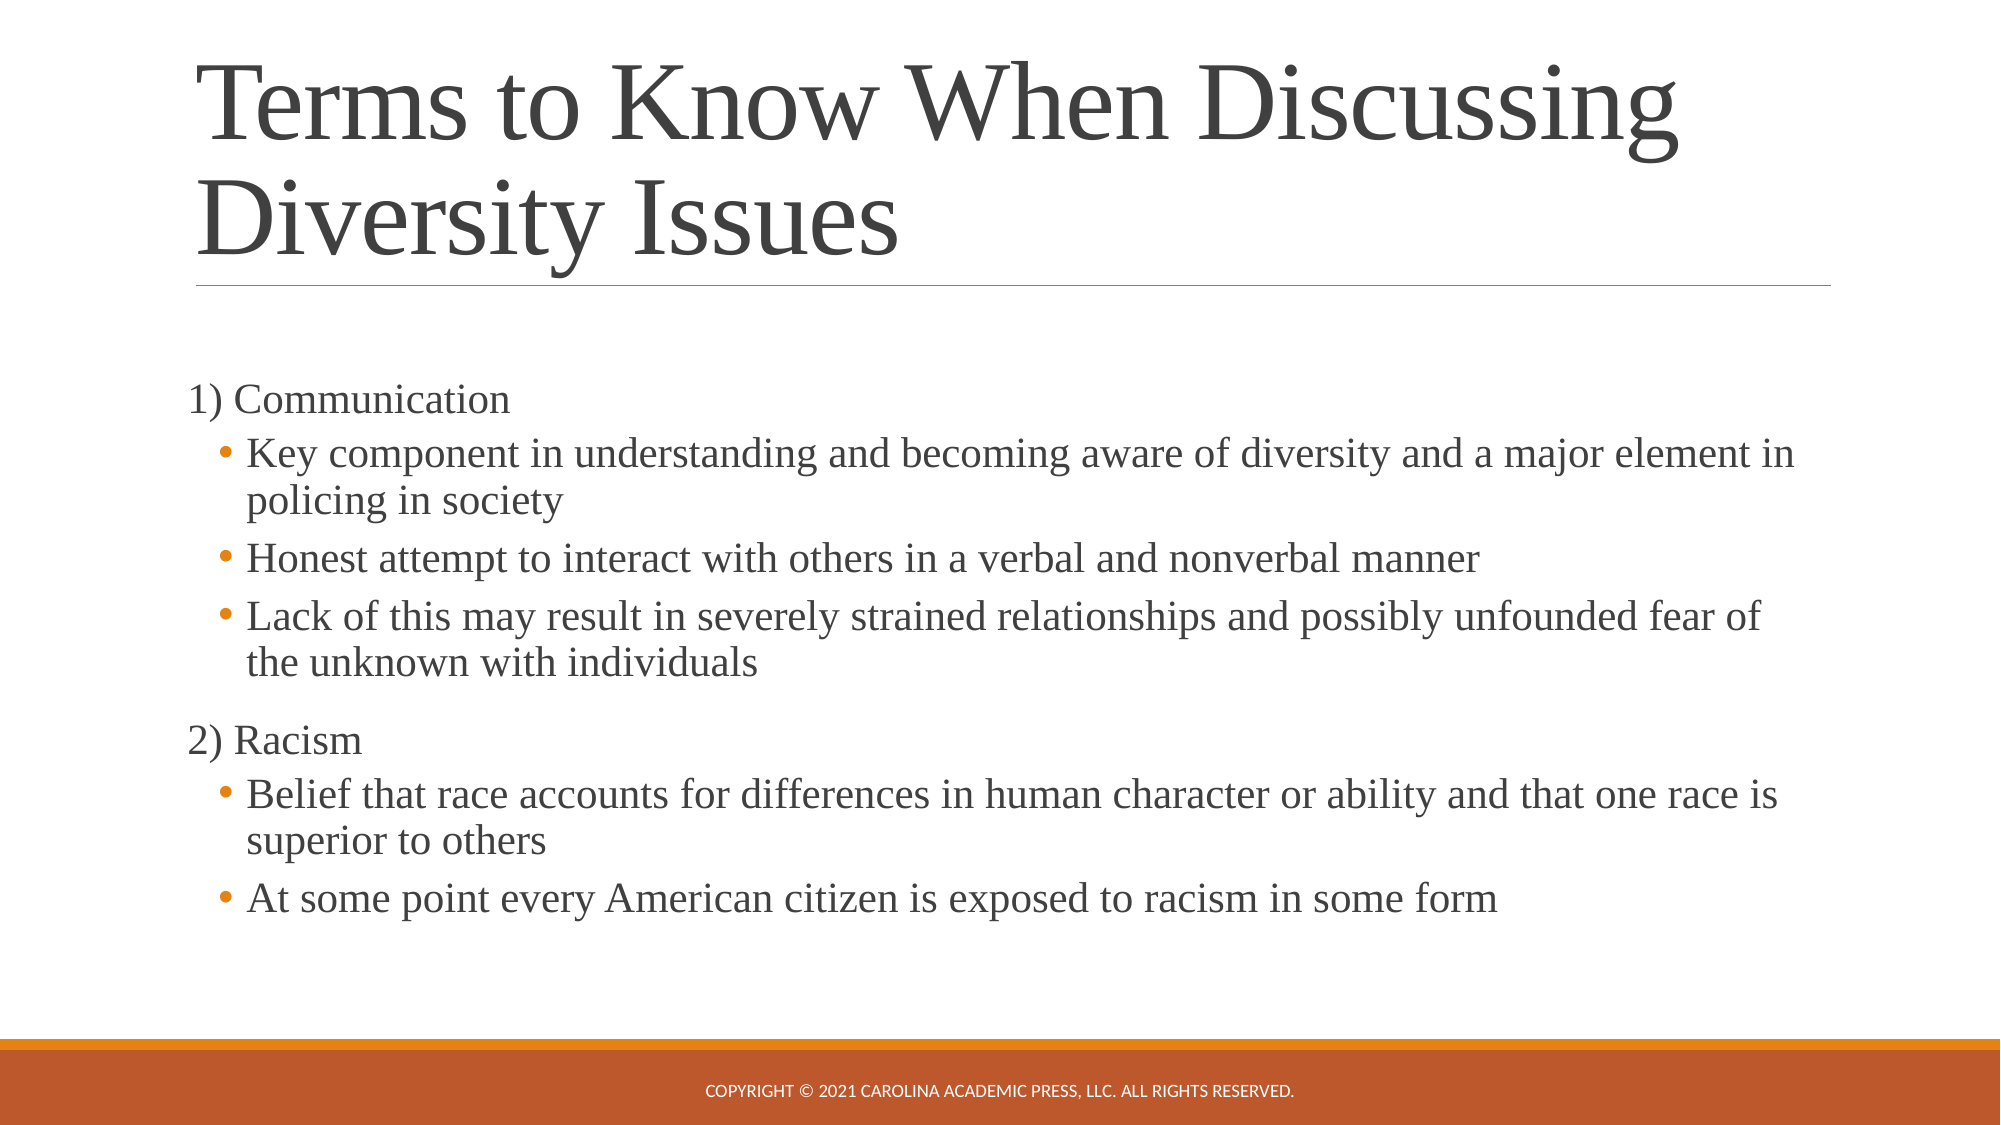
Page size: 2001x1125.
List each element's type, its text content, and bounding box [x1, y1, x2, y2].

title Terms to Know When Discussing Diversity Issues [180, 47, 1830, 285]
footer Copyright © 2021 Carolina Academic Press, LLC. All rights reserved. [604, 1059, 1396, 1120]
list 1) Communication Key component in understanding and becoming aware of diversity and a major element in policing in society Honest attempt to interact with others in a verbal and nonverbal manner Lack of this may result in severely strained relationships and possibly unfounded fear of the unknown with individuals 2) Racism Belief that race accounts for differences in human character or ability and that one race is superior to others At some point every American citizen is exposed to racism in some form [187, 369, 1813, 1074]
